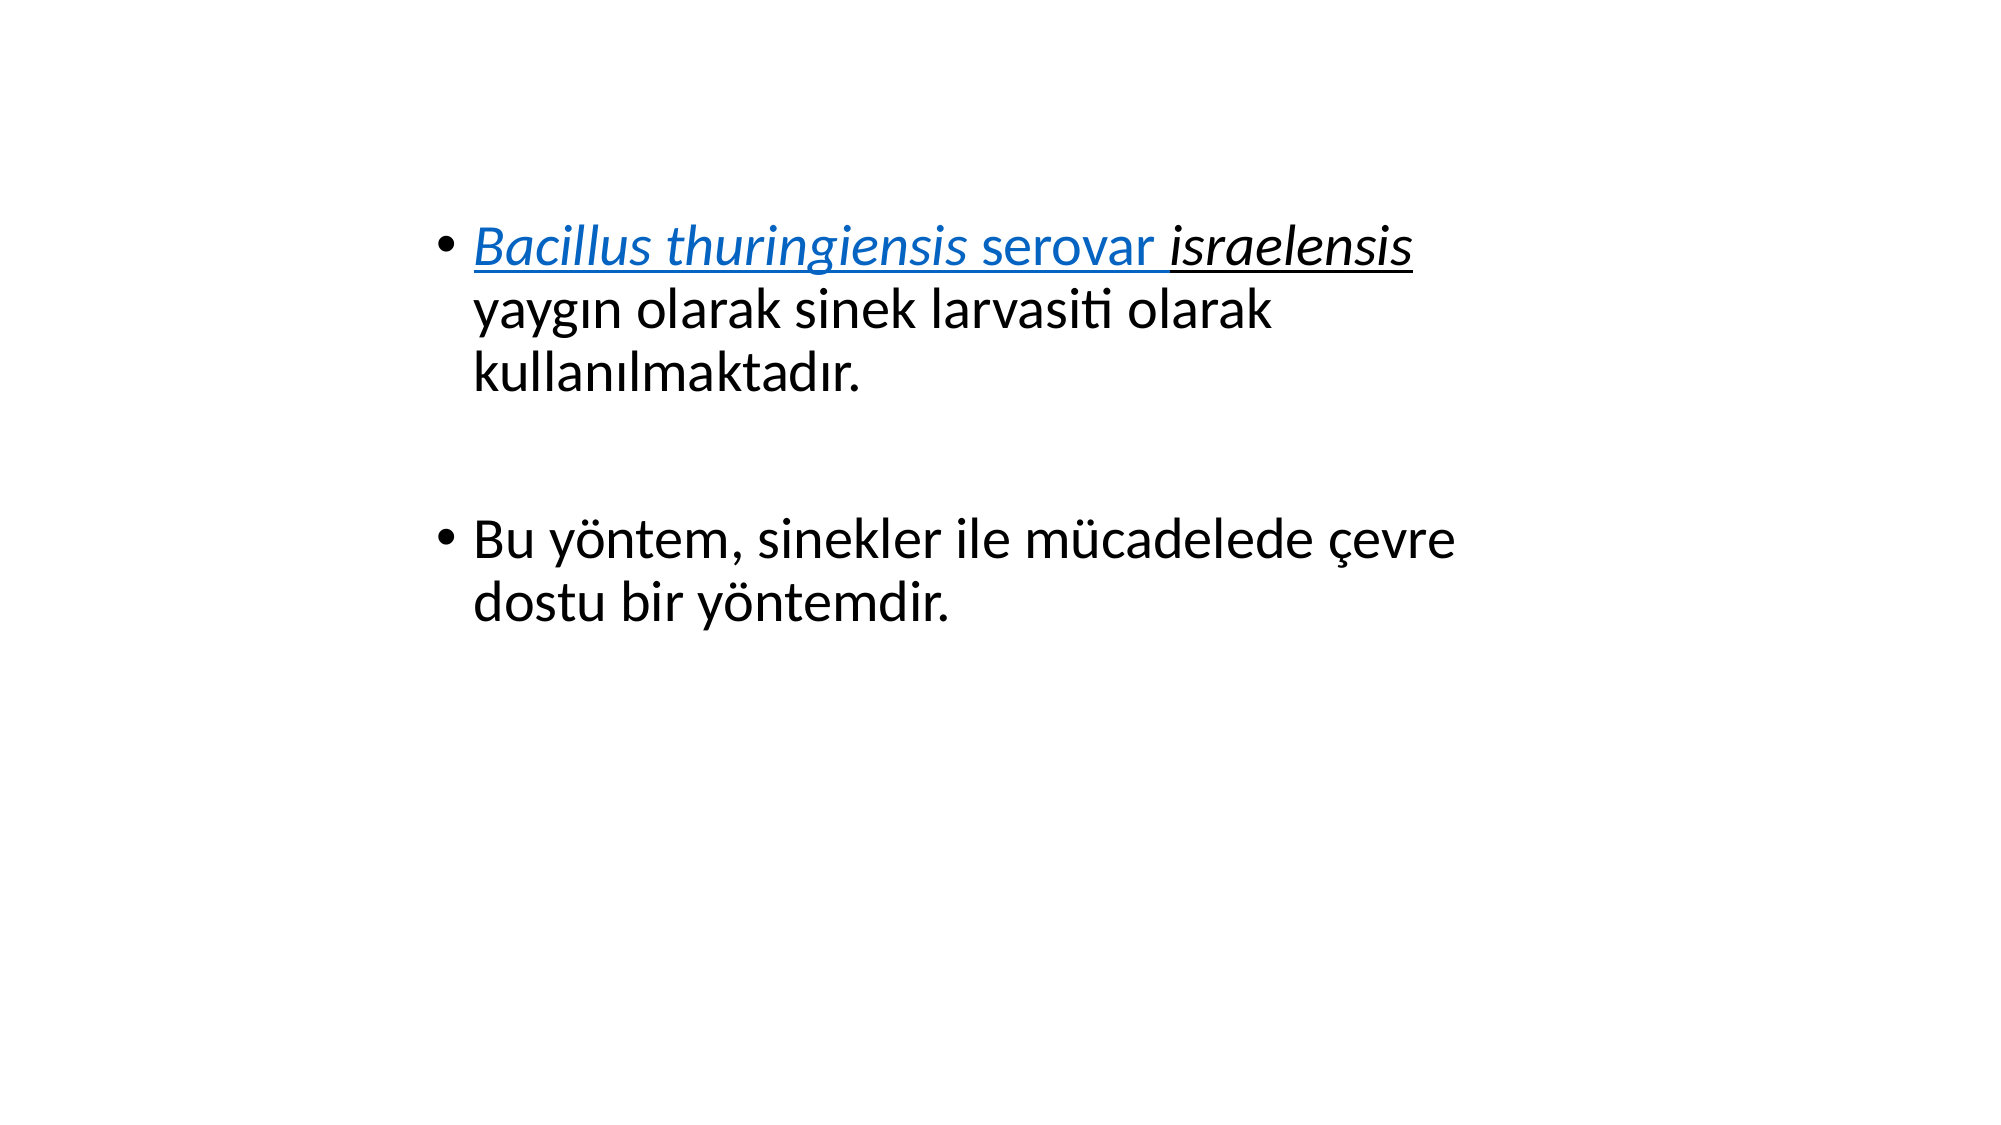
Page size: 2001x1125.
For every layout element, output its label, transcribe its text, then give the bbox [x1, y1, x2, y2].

list Bacillus thuringiensis serovar israelensis yaygın olarak sinek larvasiti olarak kullanılmaktadır. Bu yöntem, sinekler ile mücadelede çevre dostu bir yöntemdir. [421, 208, 1533, 957]
